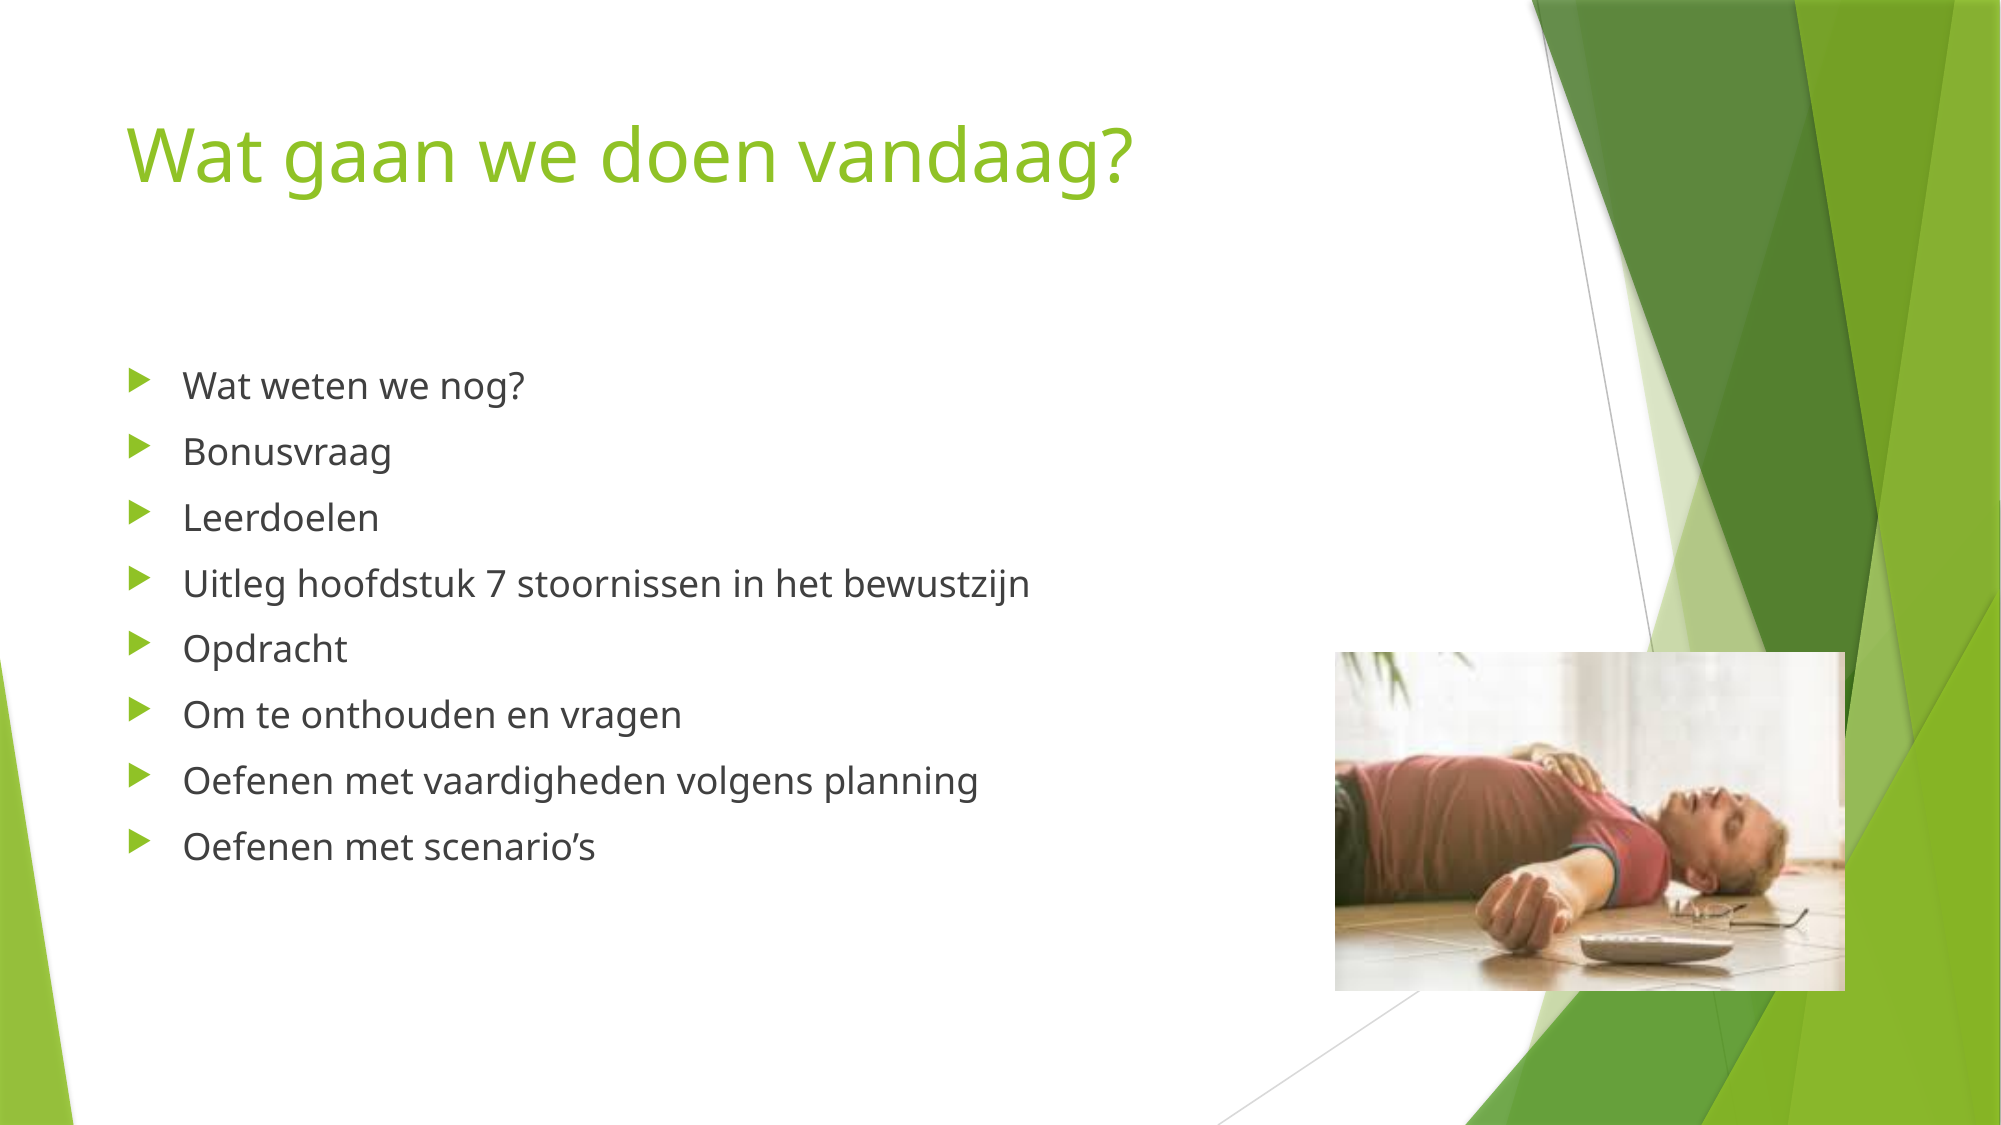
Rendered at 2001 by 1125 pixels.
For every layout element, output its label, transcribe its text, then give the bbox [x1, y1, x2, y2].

title Wat gaan we doen vandaag? [111, 99, 1522, 317]
list Wat weten we nog? Bonusvraag Leerdoelen Uitleg hoofdstuk 7 stoornissen in het bewustzijn Opdracht Om te onthouden en vragen Oefenen met vaardigheden volgens planning Oefenen met scenario’s [111, 354, 1522, 992]
picture [1335, 652, 1845, 992]
